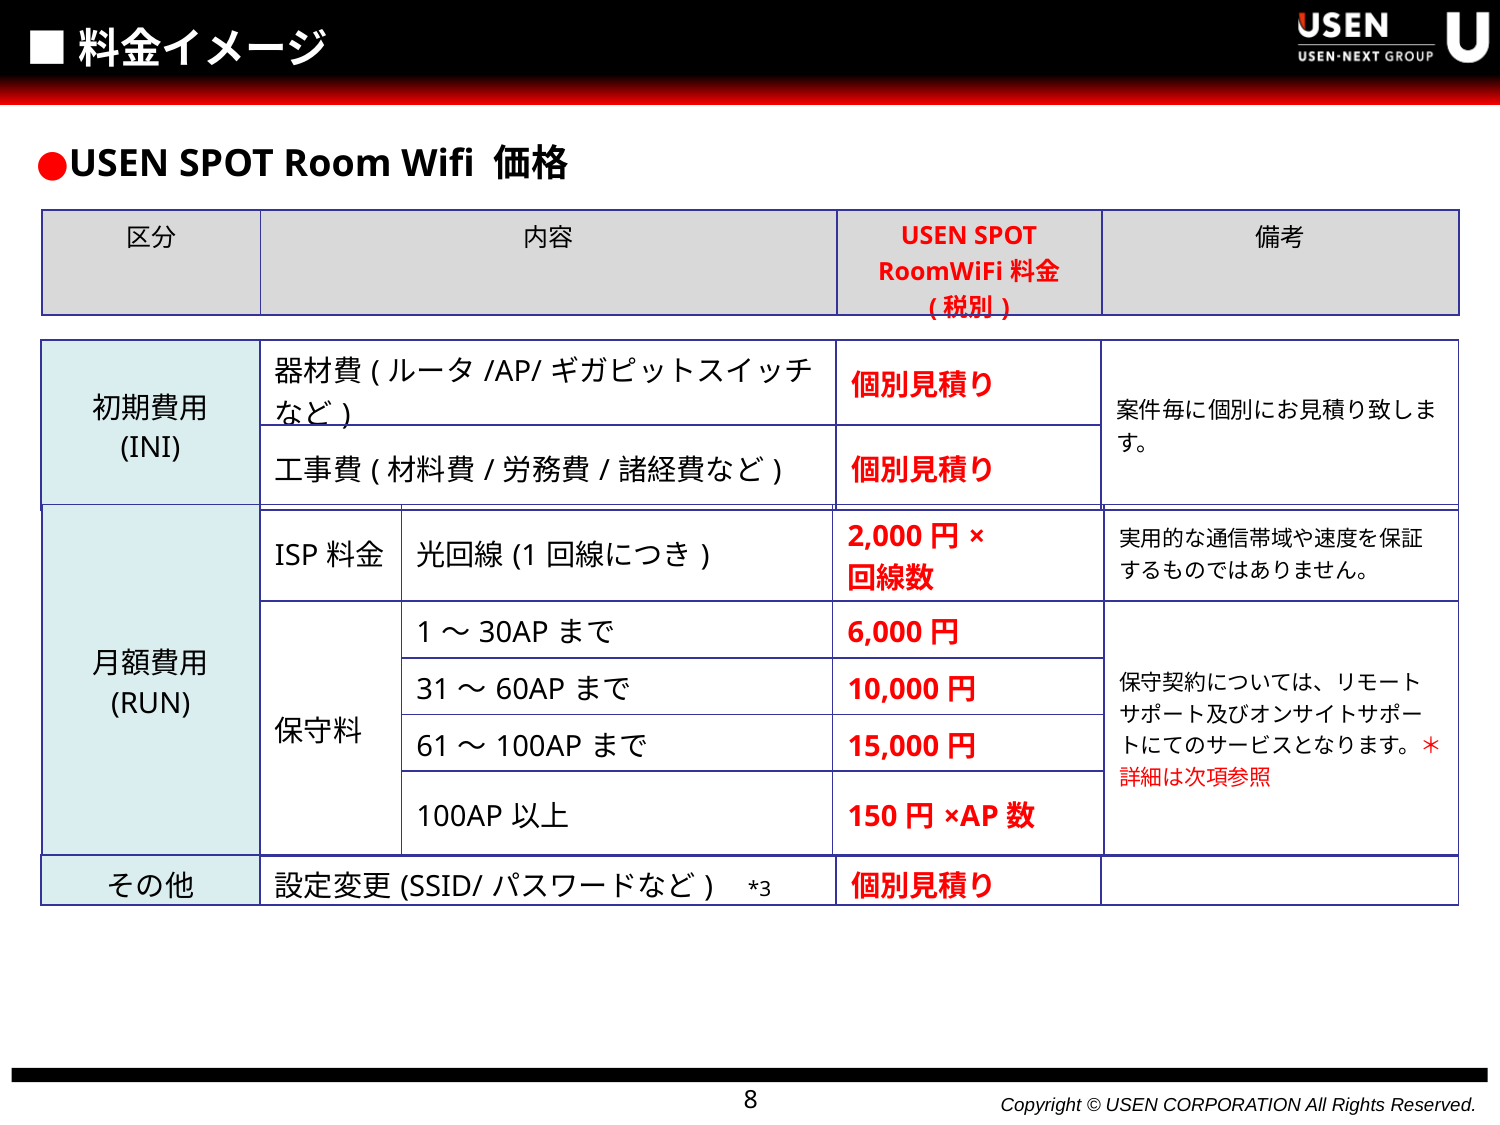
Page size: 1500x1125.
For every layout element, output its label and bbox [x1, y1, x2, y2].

picture [1286, 0, 1500, 75]
